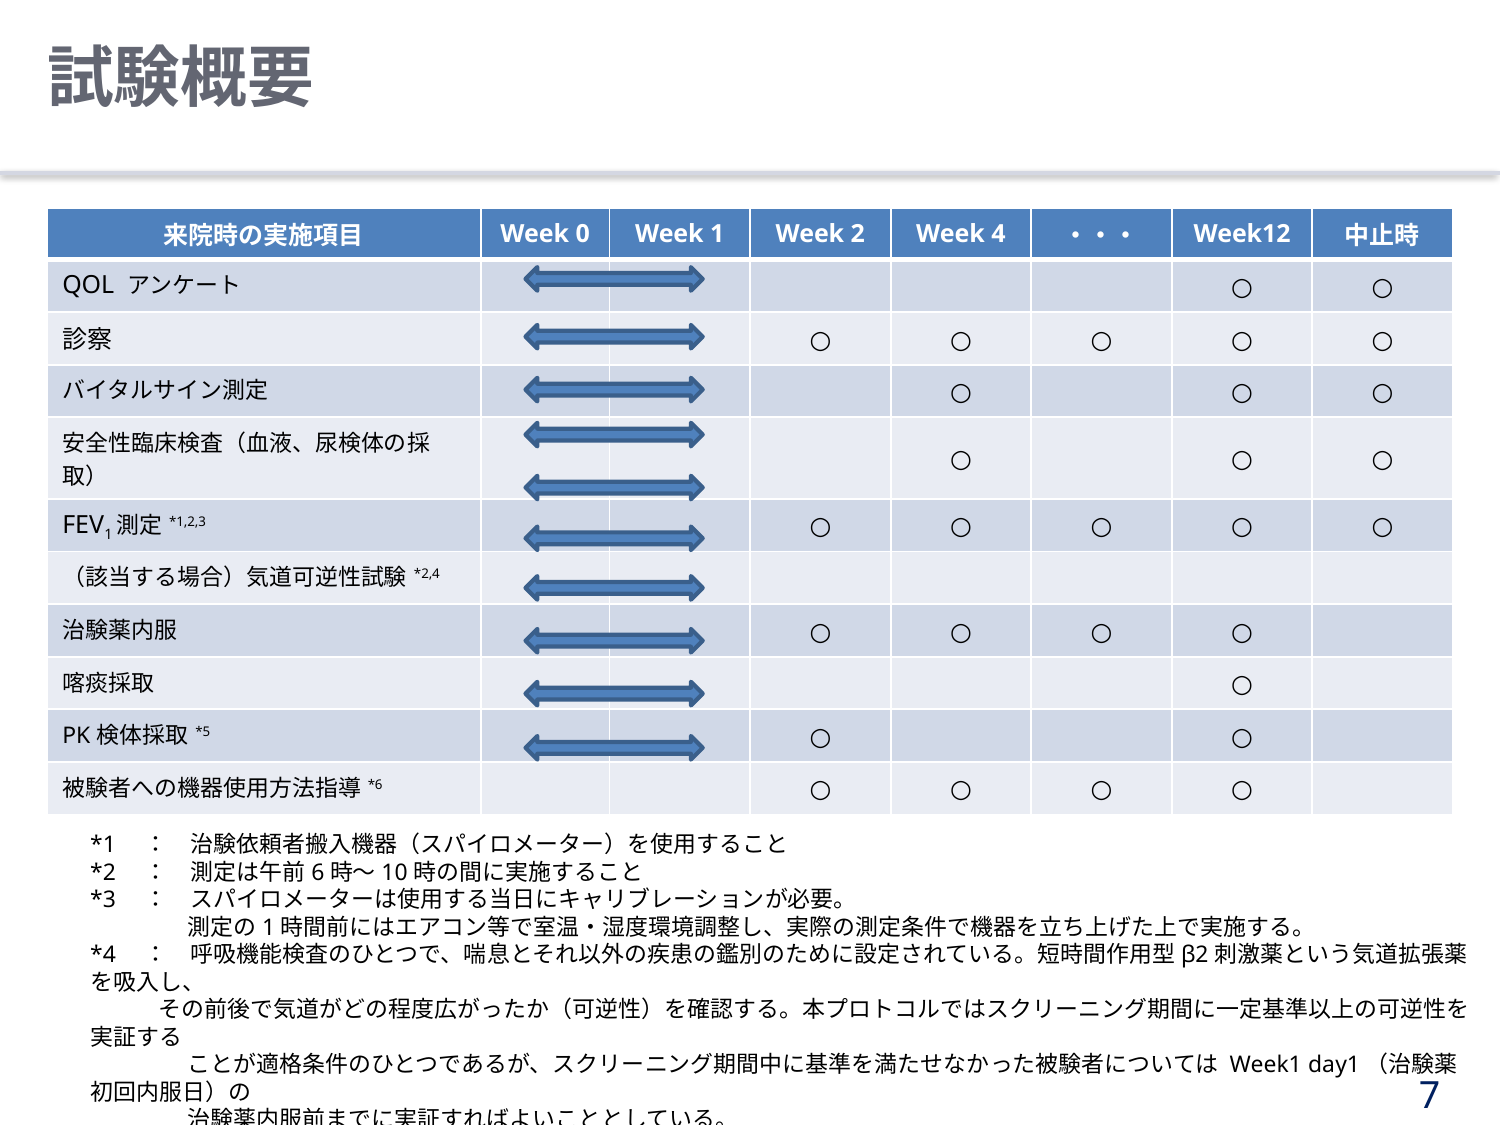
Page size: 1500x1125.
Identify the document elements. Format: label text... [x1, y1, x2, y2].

table_cell 治験薬内服 [48, 605, 480, 656]
table_cell [482, 552, 609, 603]
table_header Week 1 [610, 209, 749, 257]
table_cell [482, 710, 609, 761]
table_cell [482, 262, 609, 311]
table_cell ○ [892, 313, 1030, 364]
text_box *1 ： 治験依頼者搬入機器（スパイロメーター）を使用すること *2 ： 測定は午前6時～10時の間に実施すること *3 ： スパイロメーターは使用する当日にキャリブレーションが必要。 測定の1時間前にはエアコン等で室温・湿度環境調整し、実際の測定条件で機器を立ち上げた上で実施する。 *4 ： 呼吸機能検査のひとつで、喘息とそれ以外の疾患の鑑別のために設定されている。短時間作用型β2刺激薬という気道拡張薬を吸入し、 その前後で気道がどの程度広がったか（可逆性）を確認する。本プロトコルではスクリーニング期間に一定基準以上の可逆性を実証する ことが適格条件のひとつであるが、スクリーニング期間中に基準を満たせなかった被験者については Week1 day1（治験薬初回内服日）の 治験薬内服前までに実証すればよいこととしている。 *5 ： 治験薬内服前、内服2時間後、及び内服3時間後に採取する *6 ： 自宅で実施するピークフローメーター及び電子日誌の使用方法を指導する [75, 822, 1493, 1125]
table_cell ○ [1313, 366, 1452, 416]
table_cell [1313, 552, 1452, 603]
list 試験概要 [47, 27, 1219, 124]
table_cell [1032, 658, 1171, 708]
table_cell [751, 262, 890, 311]
table_cell [482, 605, 609, 656]
table_cell [1313, 658, 1452, 708]
table_cell ○ [1173, 418, 1311, 498]
table_cell [482, 763, 609, 814]
table_cell ○ [1032, 763, 1171, 814]
table_header 中止時 [1313, 209, 1452, 257]
table_cell ○ [1173, 262, 1311, 311]
table_header 来院時の実施項目 [48, 209, 480, 257]
table_cell [482, 418, 609, 498]
table_cell バイタルサイン測定 [48, 366, 480, 416]
table_header Week 2 [751, 209, 890, 257]
table_cell [1313, 605, 1452, 656]
table_cell ○ [1173, 710, 1311, 761]
table_cell [610, 418, 749, 498]
table_cell [610, 658, 749, 708]
table_cell 被験者への機器使用方法指導*6 [48, 763, 480, 814]
table_cell 診察 [48, 313, 480, 364]
table_cell ○ [1032, 605, 1171, 656]
table_cell [1032, 262, 1171, 311]
text_box [523, 473, 705, 502]
table_cell [1032, 552, 1171, 603]
table_cell [892, 552, 1030, 603]
table_cell ○ [751, 605, 890, 656]
text_box [523, 574, 705, 602]
table_cell [892, 262, 1030, 311]
table_cell [610, 262, 749, 311]
table_cell [610, 313, 749, 364]
table_cell ○ [1313, 262, 1452, 311]
table_cell ○ [1173, 763, 1311, 814]
table_cell ○ [1313, 418, 1452, 498]
table_cell [1032, 366, 1171, 416]
table_cell ○ [1173, 366, 1311, 416]
table_cell ○ [1173, 313, 1311, 364]
table_cell ○ [1173, 658, 1311, 708]
table_cell ○ [1313, 313, 1452, 364]
table_cell [482, 658, 609, 708]
table_cell [482, 500, 609, 551]
table_cell ○ [1173, 605, 1311, 656]
table_cell [610, 366, 749, 416]
table_header Week12 [1173, 209, 1311, 257]
table_cell ○ [1173, 500, 1311, 551]
table_cell ○ [892, 763, 1030, 814]
table_cell ○ [892, 418, 1030, 498]
text_box [523, 734, 705, 762]
text_box [523, 420, 705, 449]
table_cell [610, 710, 749, 761]
text_box [523, 524, 705, 553]
table_cell FEV1測定*1,2,3 [48, 500, 480, 551]
table_header ・・・ [1032, 209, 1171, 257]
text_box [523, 322, 705, 351]
table_cell 喀痰採取 [48, 658, 480, 708]
text_box [523, 679, 705, 708]
table_cell [610, 605, 749, 656]
table_cell [1032, 418, 1171, 498]
table_cell （該当する場合）気道可逆性試験*2,4 [48, 552, 480, 603]
table_cell [751, 552, 890, 603]
table_cell [610, 763, 749, 814]
table_cell [1313, 763, 1452, 814]
table_cell [482, 313, 609, 364]
table_cell ○ [892, 500, 1030, 551]
table_cell [1313, 710, 1452, 761]
table_cell [482, 366, 609, 416]
table_cell PK検体採取*5 [48, 710, 480, 761]
table_cell ○ [1032, 313, 1171, 364]
table_cell [610, 500, 749, 551]
table_cell [892, 710, 1030, 761]
table_cell ○ [751, 313, 890, 364]
table_cell [892, 658, 1030, 708]
table_cell ○ [751, 500, 890, 551]
table_cell ○ [892, 605, 1030, 656]
text_box [523, 265, 705, 293]
table_cell QOL アンケート [48, 262, 480, 311]
table_cell [751, 366, 890, 416]
table_cell ○ [1313, 500, 1452, 551]
table_header Week 0 [482, 209, 609, 257]
table_header Week 4 [892, 209, 1030, 257]
table_cell [1173, 552, 1311, 603]
table_cell 安全性臨床検査（血液、尿検体の採取） [48, 418, 480, 498]
text_box [523, 626, 705, 655]
text_box [523, 375, 705, 404]
table_cell ○ [751, 710, 890, 761]
table_cell [751, 418, 890, 498]
table_cell ○ [1032, 500, 1171, 551]
table_cell ○ [751, 763, 890, 814]
table_cell [610, 552, 749, 603]
table_cell [1032, 710, 1171, 761]
table_cell [751, 658, 890, 708]
table_cell ○ [892, 366, 1030, 416]
